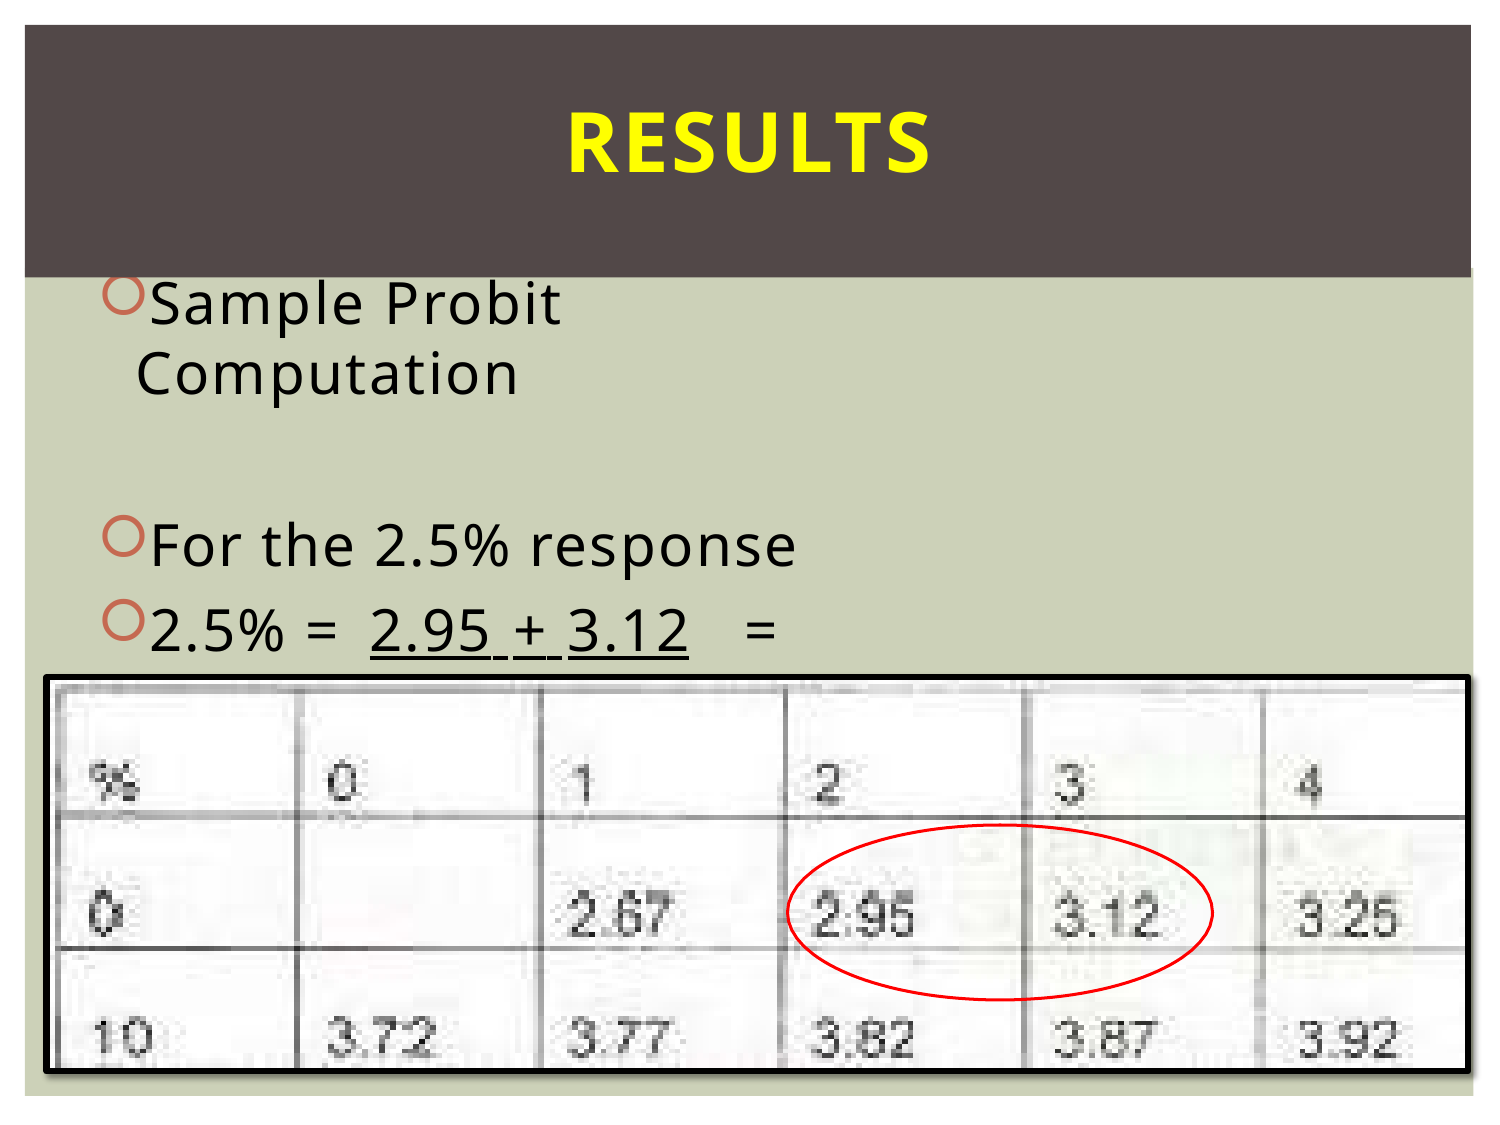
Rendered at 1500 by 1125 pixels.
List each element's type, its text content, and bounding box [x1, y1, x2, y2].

text_box [46, 677, 1469, 1072]
text_box [787, 825, 1213, 1000]
text_box Sample Probit Computation For the 2.5% response 2.5% = 2.95 + 3.12 = 3.035 2 [95, 278, 893, 669]
text_box [38, 669, 1485, 1088]
title RESULTS [24, 24, 1471, 278]
